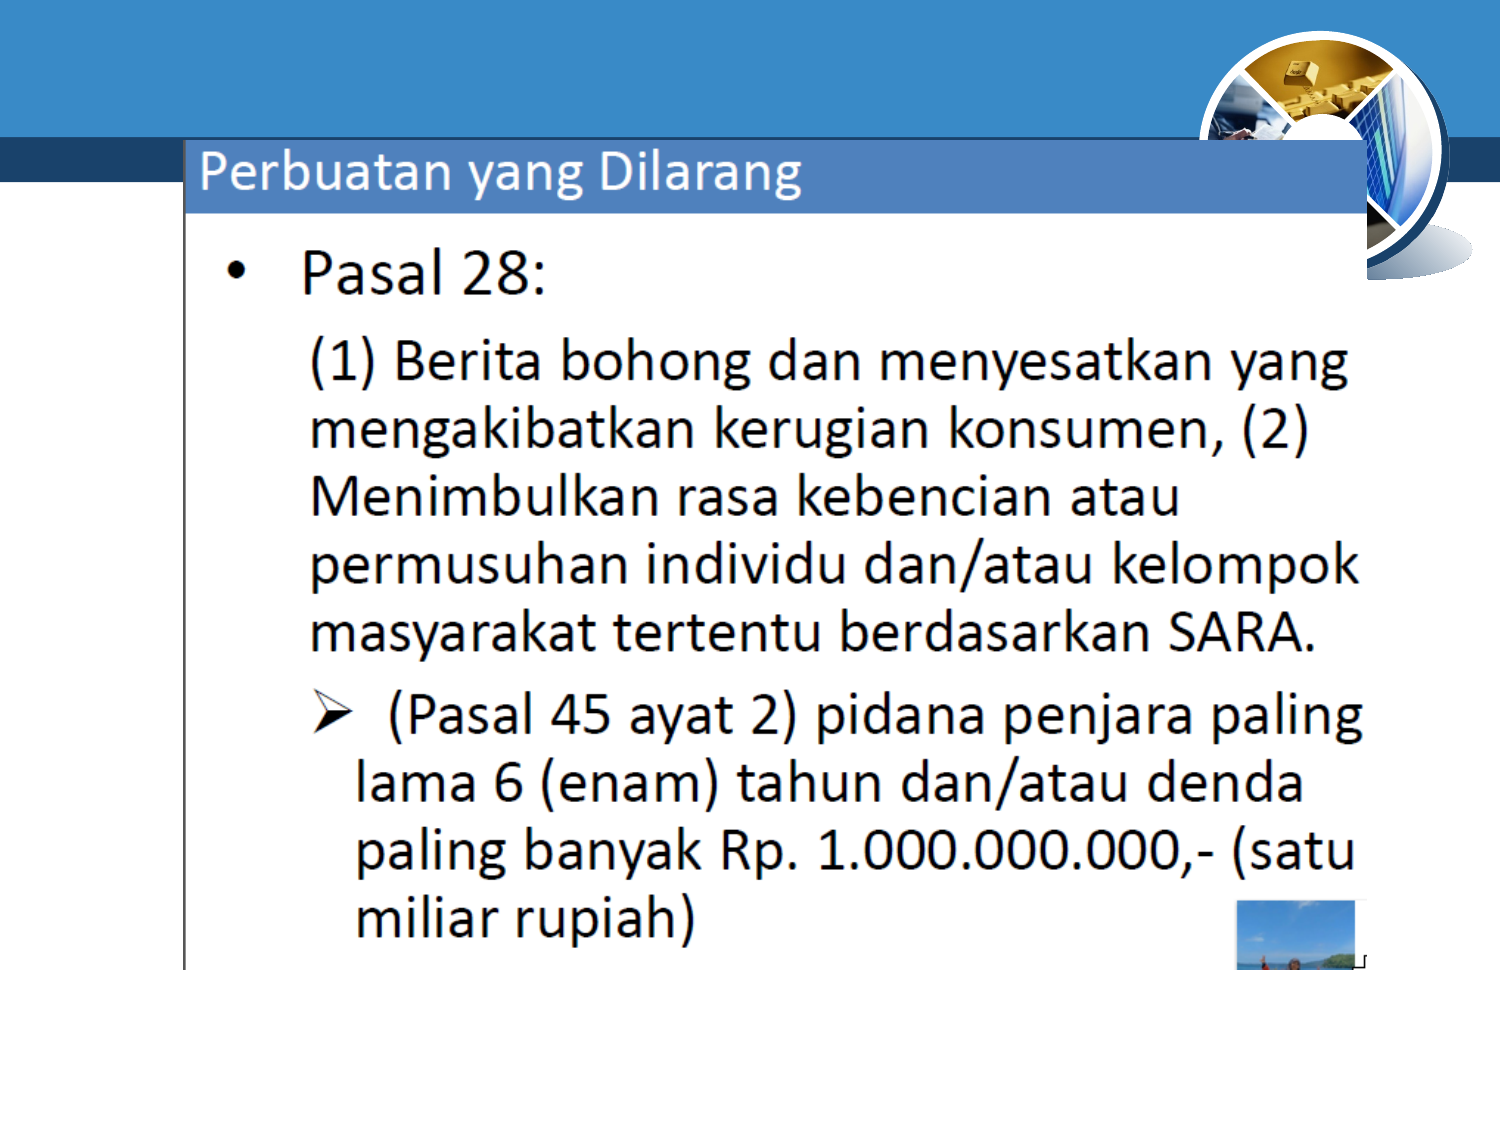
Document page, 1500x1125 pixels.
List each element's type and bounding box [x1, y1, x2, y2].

picture [1244, 40, 1394, 122]
picture [183, 73, 1433, 971]
